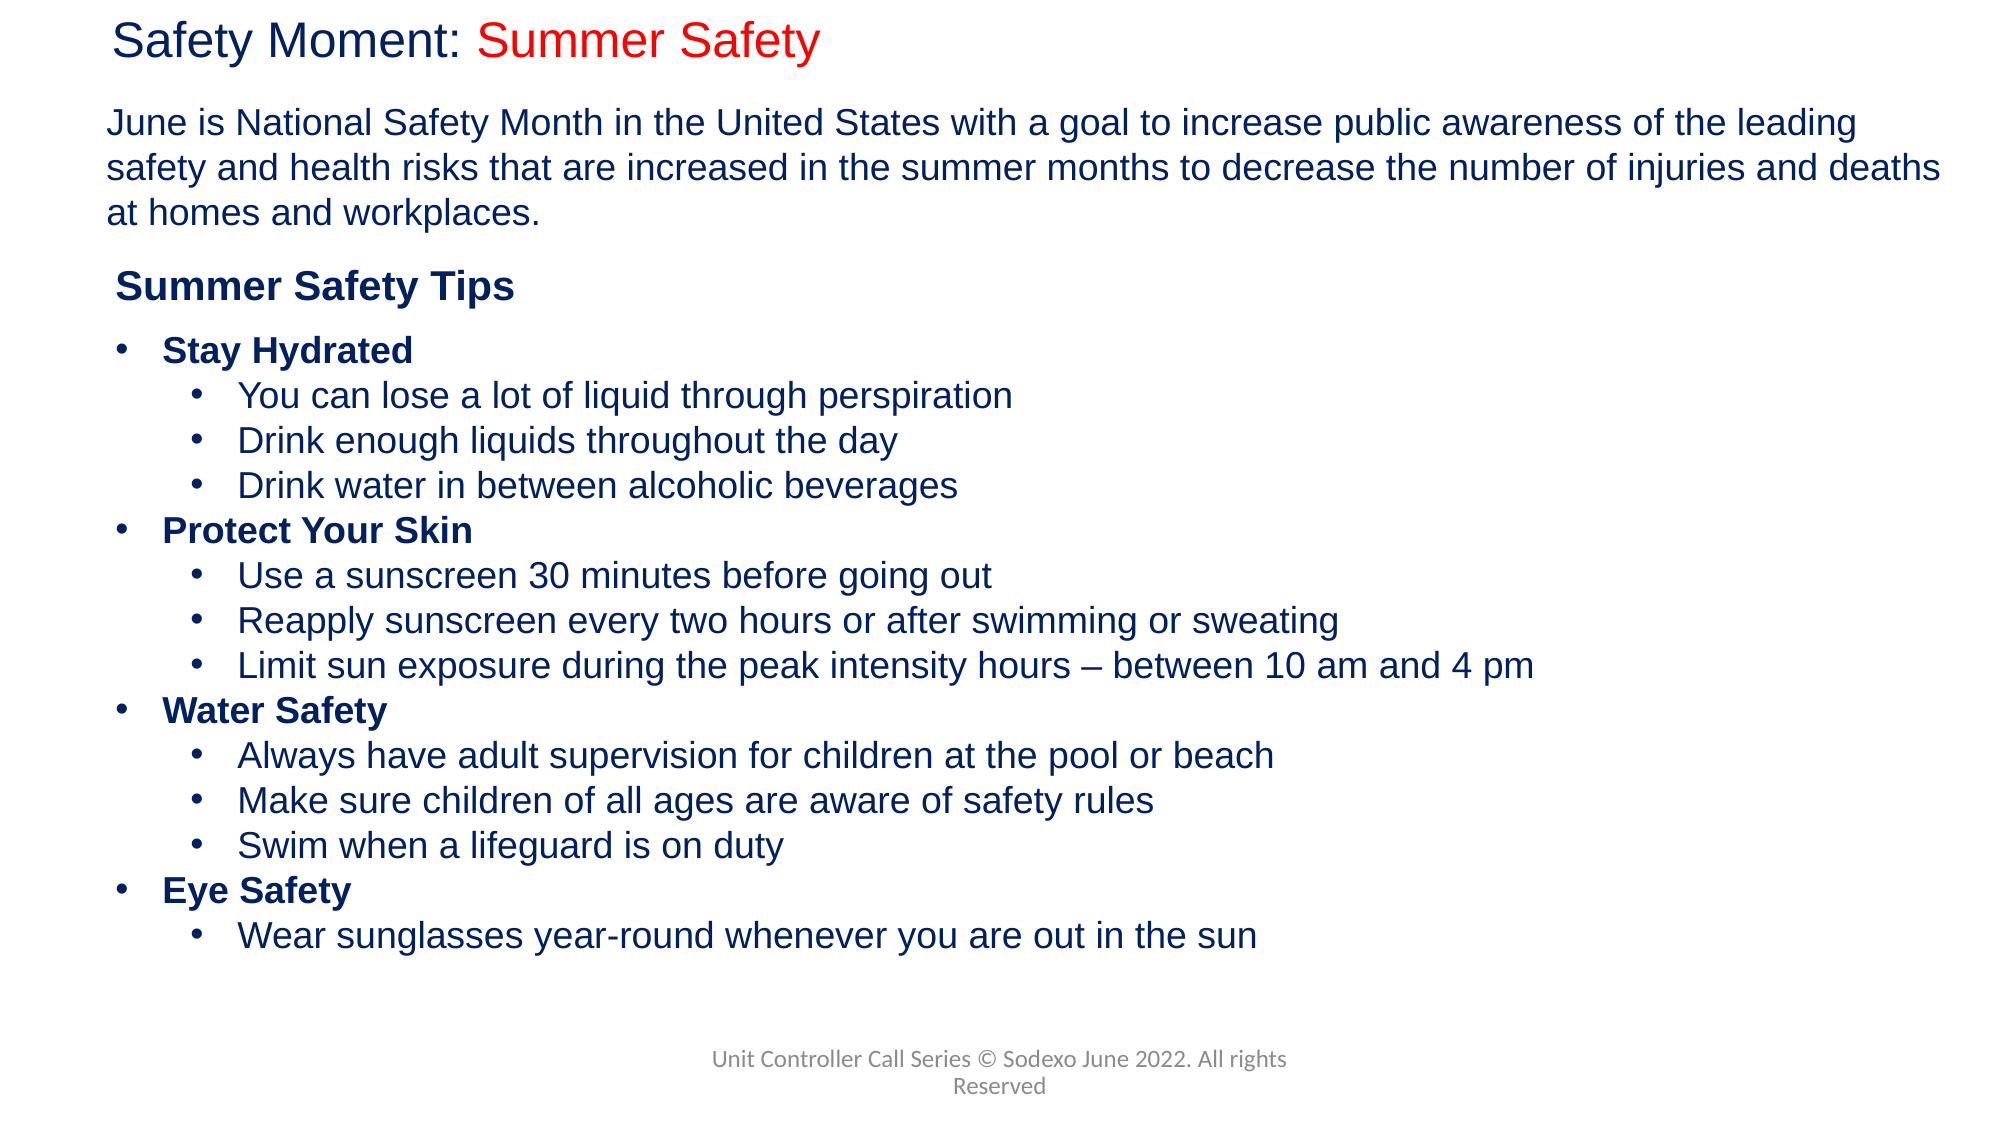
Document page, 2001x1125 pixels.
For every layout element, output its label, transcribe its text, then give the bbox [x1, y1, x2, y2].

text_box June is National Safety Month in the United States with a goal to increase public awareness of the leading safety and health risks that are increased in the summer months to decrease the number of injuries and deaths at homes and workplaces. [91, 90, 1968, 241]
text_box Summer Safety Tips [100, 251, 1238, 317]
text_box Stay Hydrated You can lose a lot of liquid through perspiration Drink enough liquids throughout the day Drink water in between alcoholic beverages Protect Your Skin Use a sunscreen 30 minutes before going out Reapply sunscreen every two hours or after swimming or sweating Limit sun exposure during the peak intensity hours – between 10 am and 4 pm Water Safety Always have adult supervision for children at the pool or beach Make sure children of all ages are aware of safety rules Swim when a lifeguard is on duty Eye Safety Wear sunglasses year-round whenever you are out in the sun [100, 318, 1904, 964]
title Safety Moment: Summer Safety [91, 3, 1900, 90]
footer Unit Controller Call Series © Sodexo June 2022. All rights Reserved [662, 1042, 1338, 1103]
